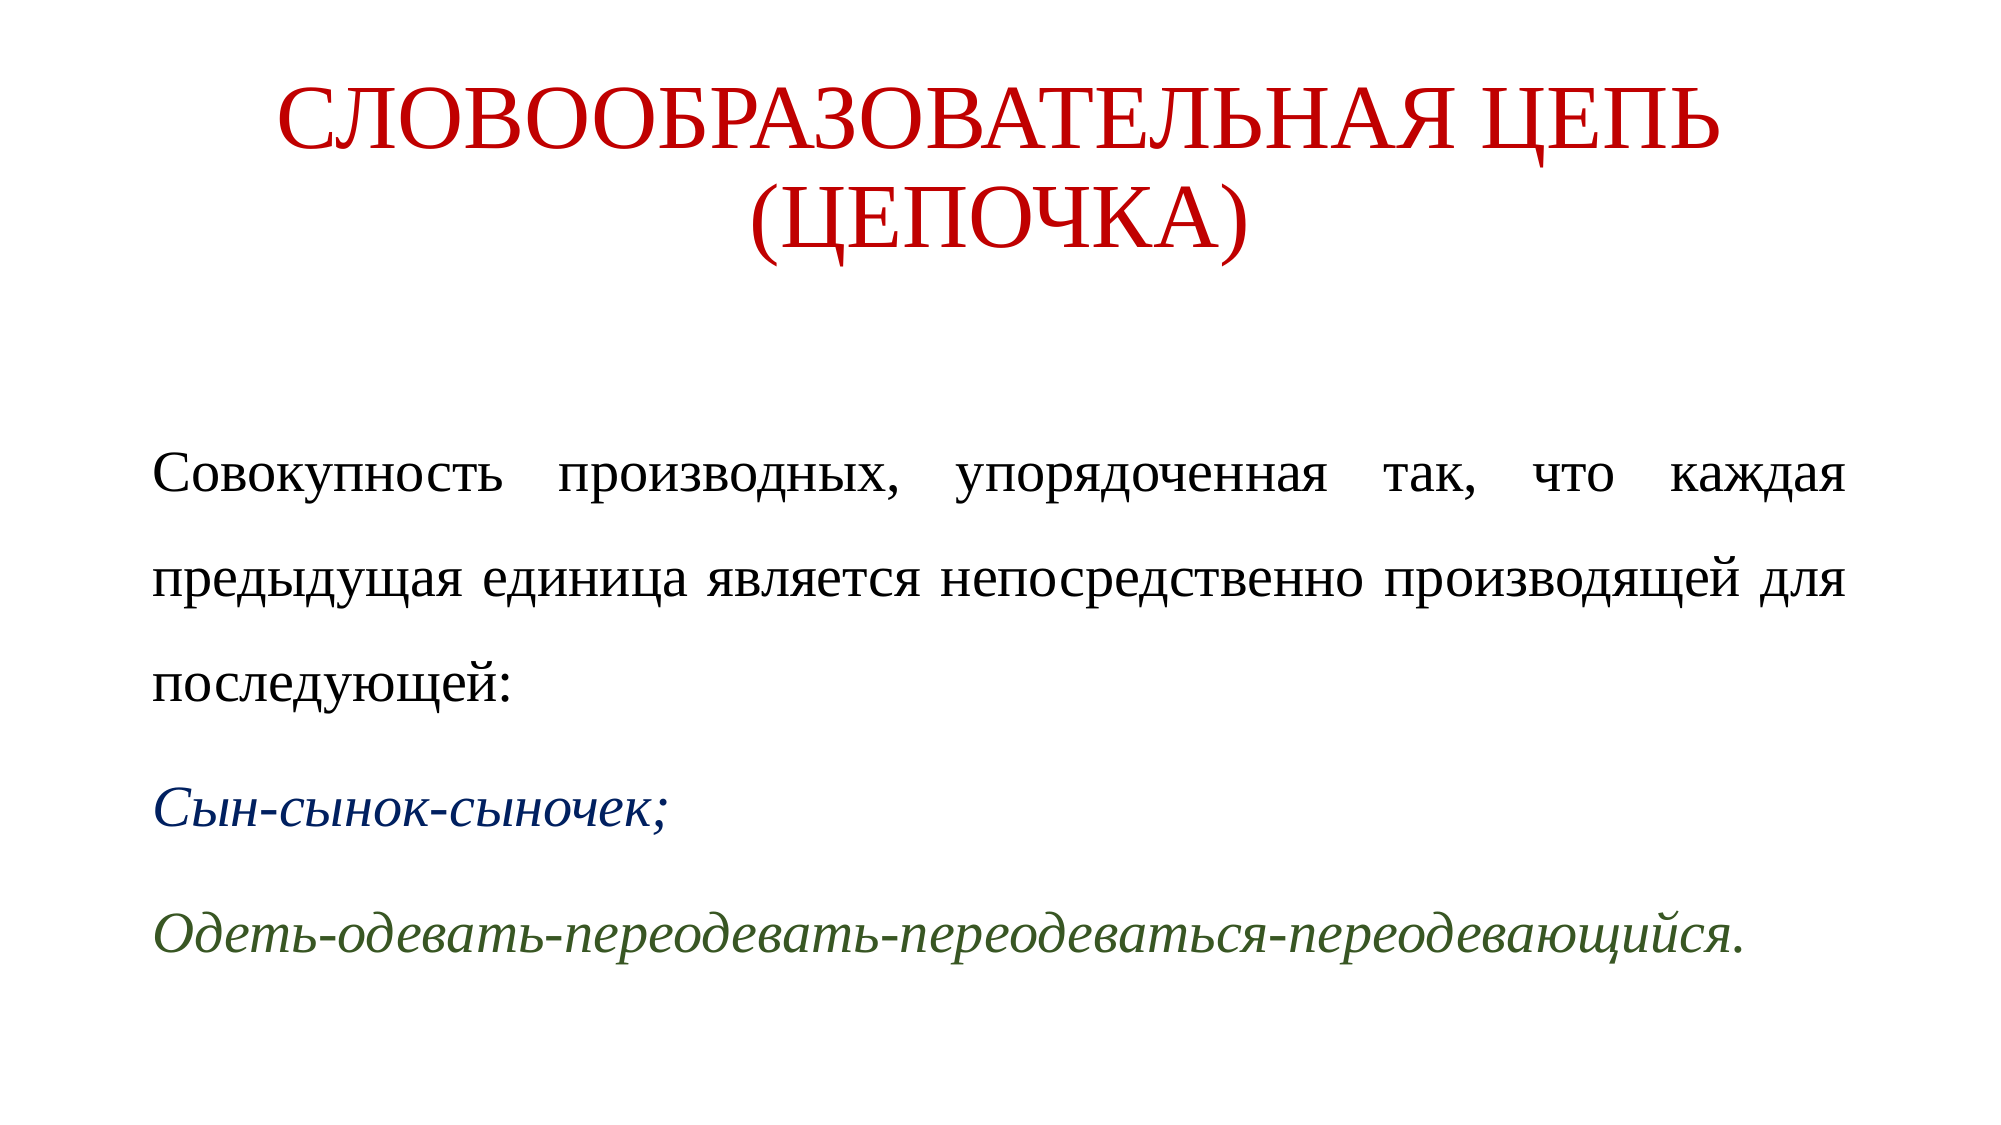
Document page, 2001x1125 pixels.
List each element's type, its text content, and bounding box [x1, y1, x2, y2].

title СЛОВООБРАЗОВАТЕЛЬНАЯ ЦЕПЬ (ЦЕПОЧКА) [137, 59, 1863, 278]
list Совокупность производных, упорядоченная так, что каждая предыдущая единица является непосредственно производящей для последующей: Сын-сынок-сыночек; Одеть-одевать-переодевать-переодеваться-переодевающийся. [137, 299, 1863, 1014]
